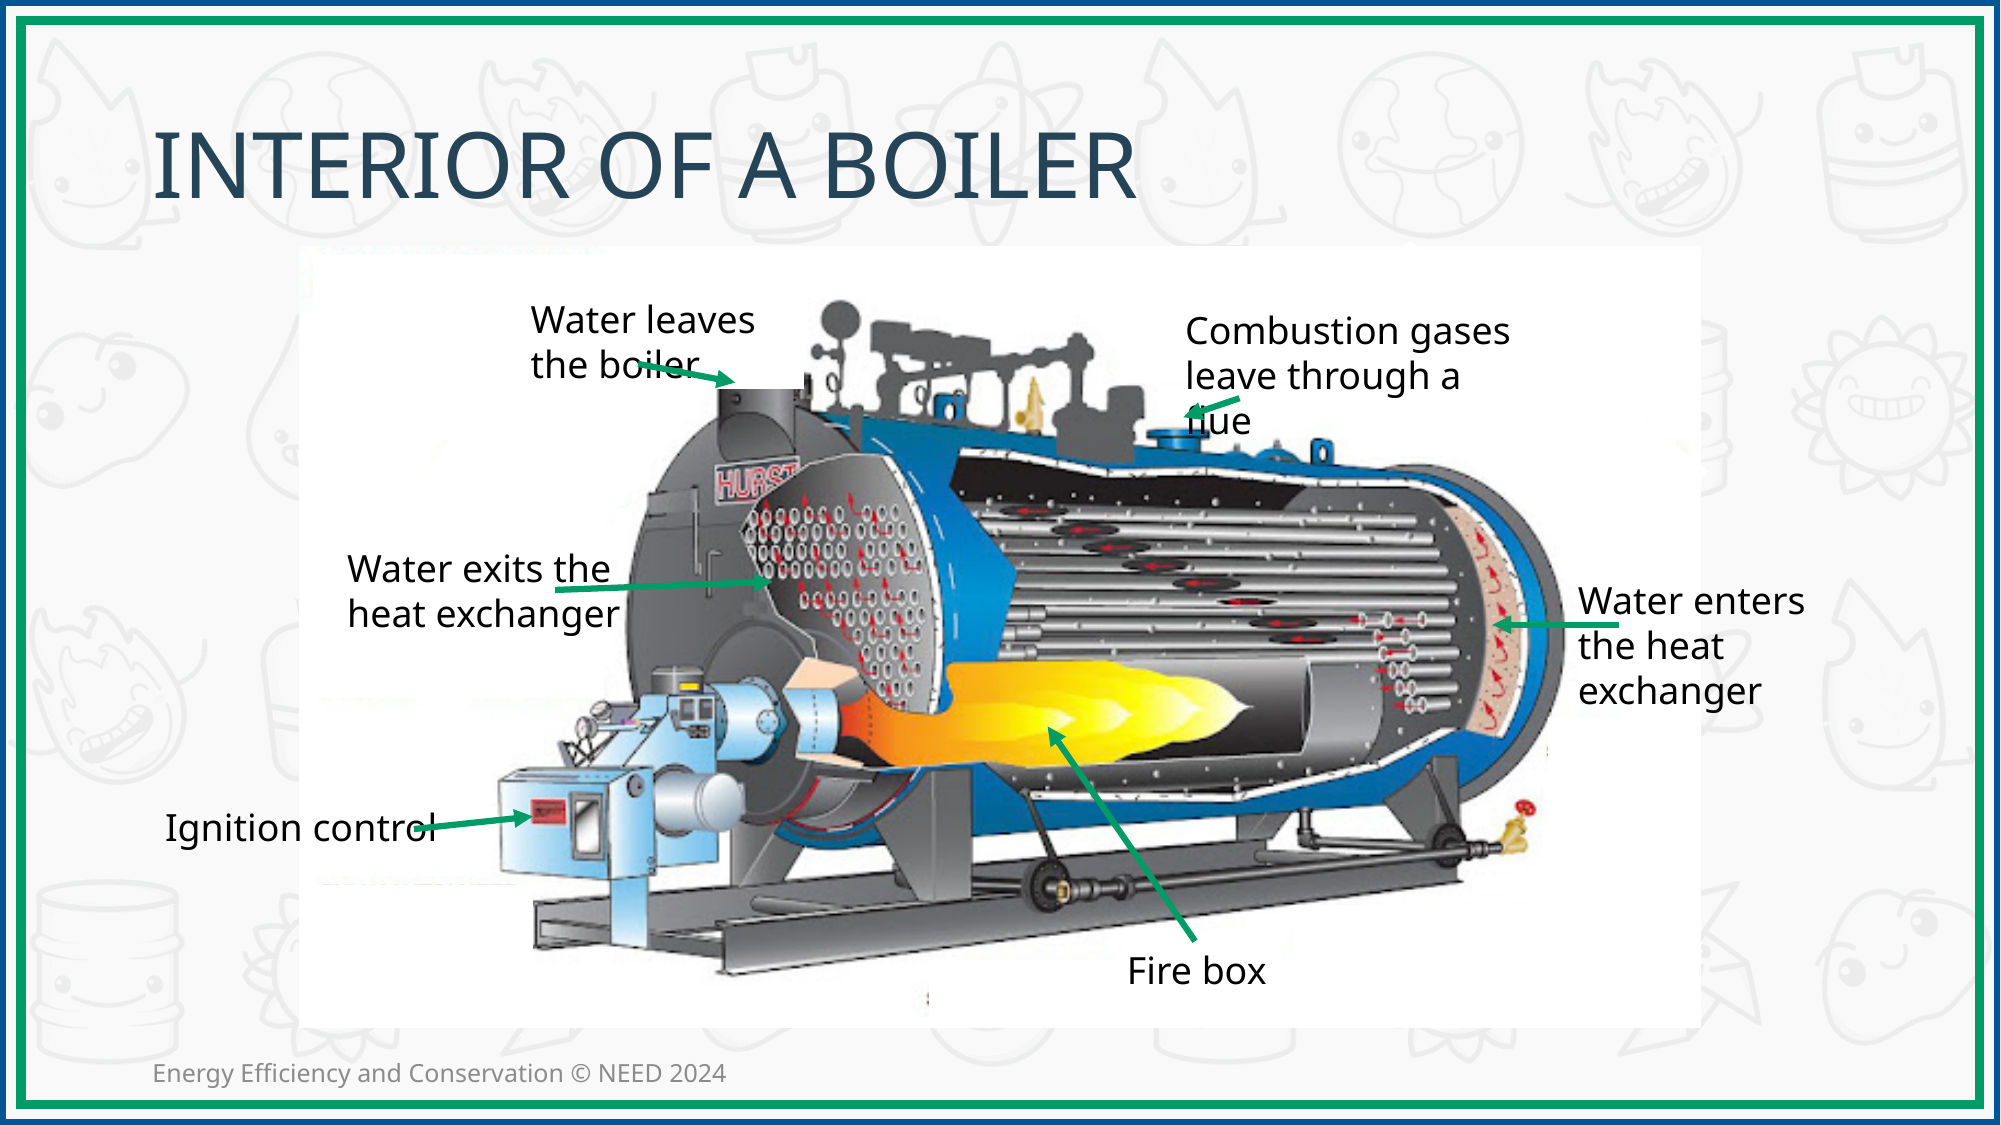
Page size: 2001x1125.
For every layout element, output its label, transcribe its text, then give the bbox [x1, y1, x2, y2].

footer Energy Efficiency and Conservation © NEED 2024 [137, 1044, 1156, 1105]
title Interior of a Boiler [137, 59, 1863, 278]
text_box Water enters the heat exchanger [1705, 569, 1869, 719]
text_box Ignition control [150, 796, 299, 857]
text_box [1183, 398, 1240, 418]
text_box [413, 816, 533, 830]
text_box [299, 246, 1705, 1028]
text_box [637, 363, 736, 383]
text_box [555, 581, 773, 590]
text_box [1047, 726, 1196, 942]
